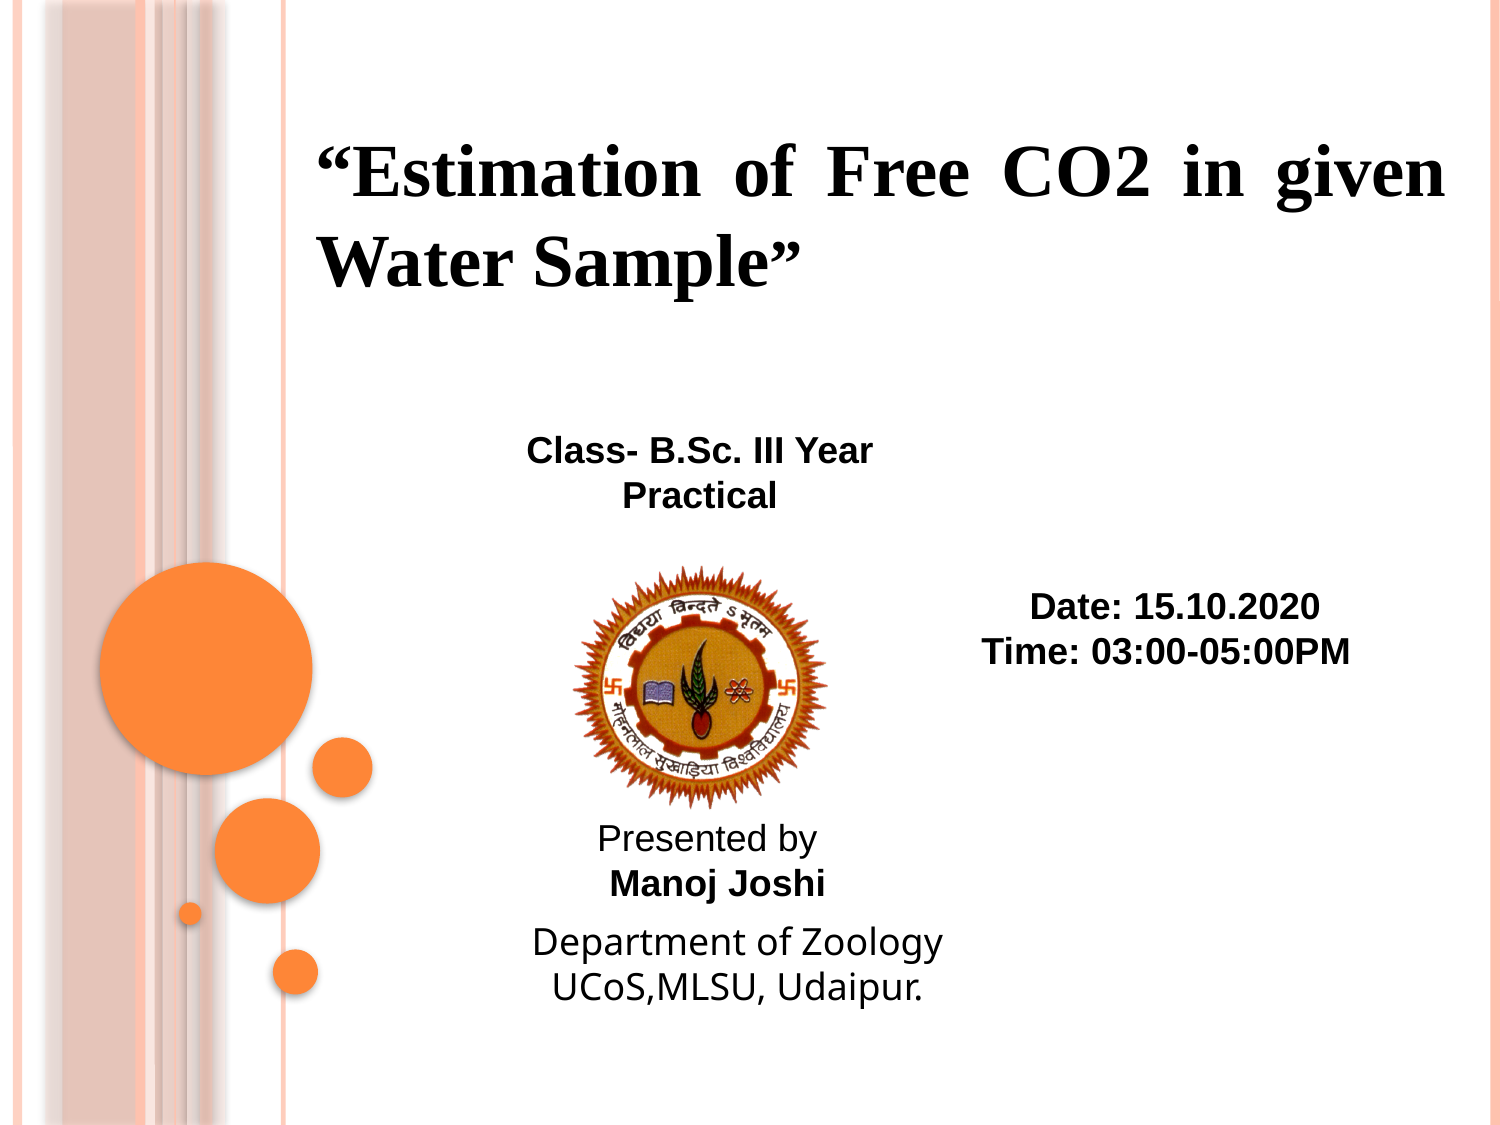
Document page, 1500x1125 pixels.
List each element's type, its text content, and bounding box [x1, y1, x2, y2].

text_box Presented by Manoj Joshi [462, 806, 963, 910]
text_box Department of Zoology UCoS,MLSU, Udaipur. [300, 910, 1175, 1061]
text_box Date: 15.10.2020 Time: 03:00-05:00PM [924, 574, 1425, 680]
text_box “Estimation of Free CO2 in given Water Sample” [300, 113, 1463, 309]
picture [561, 549, 838, 826]
text_box Class- B.Sc. III Year Practical [450, 418, 950, 524]
